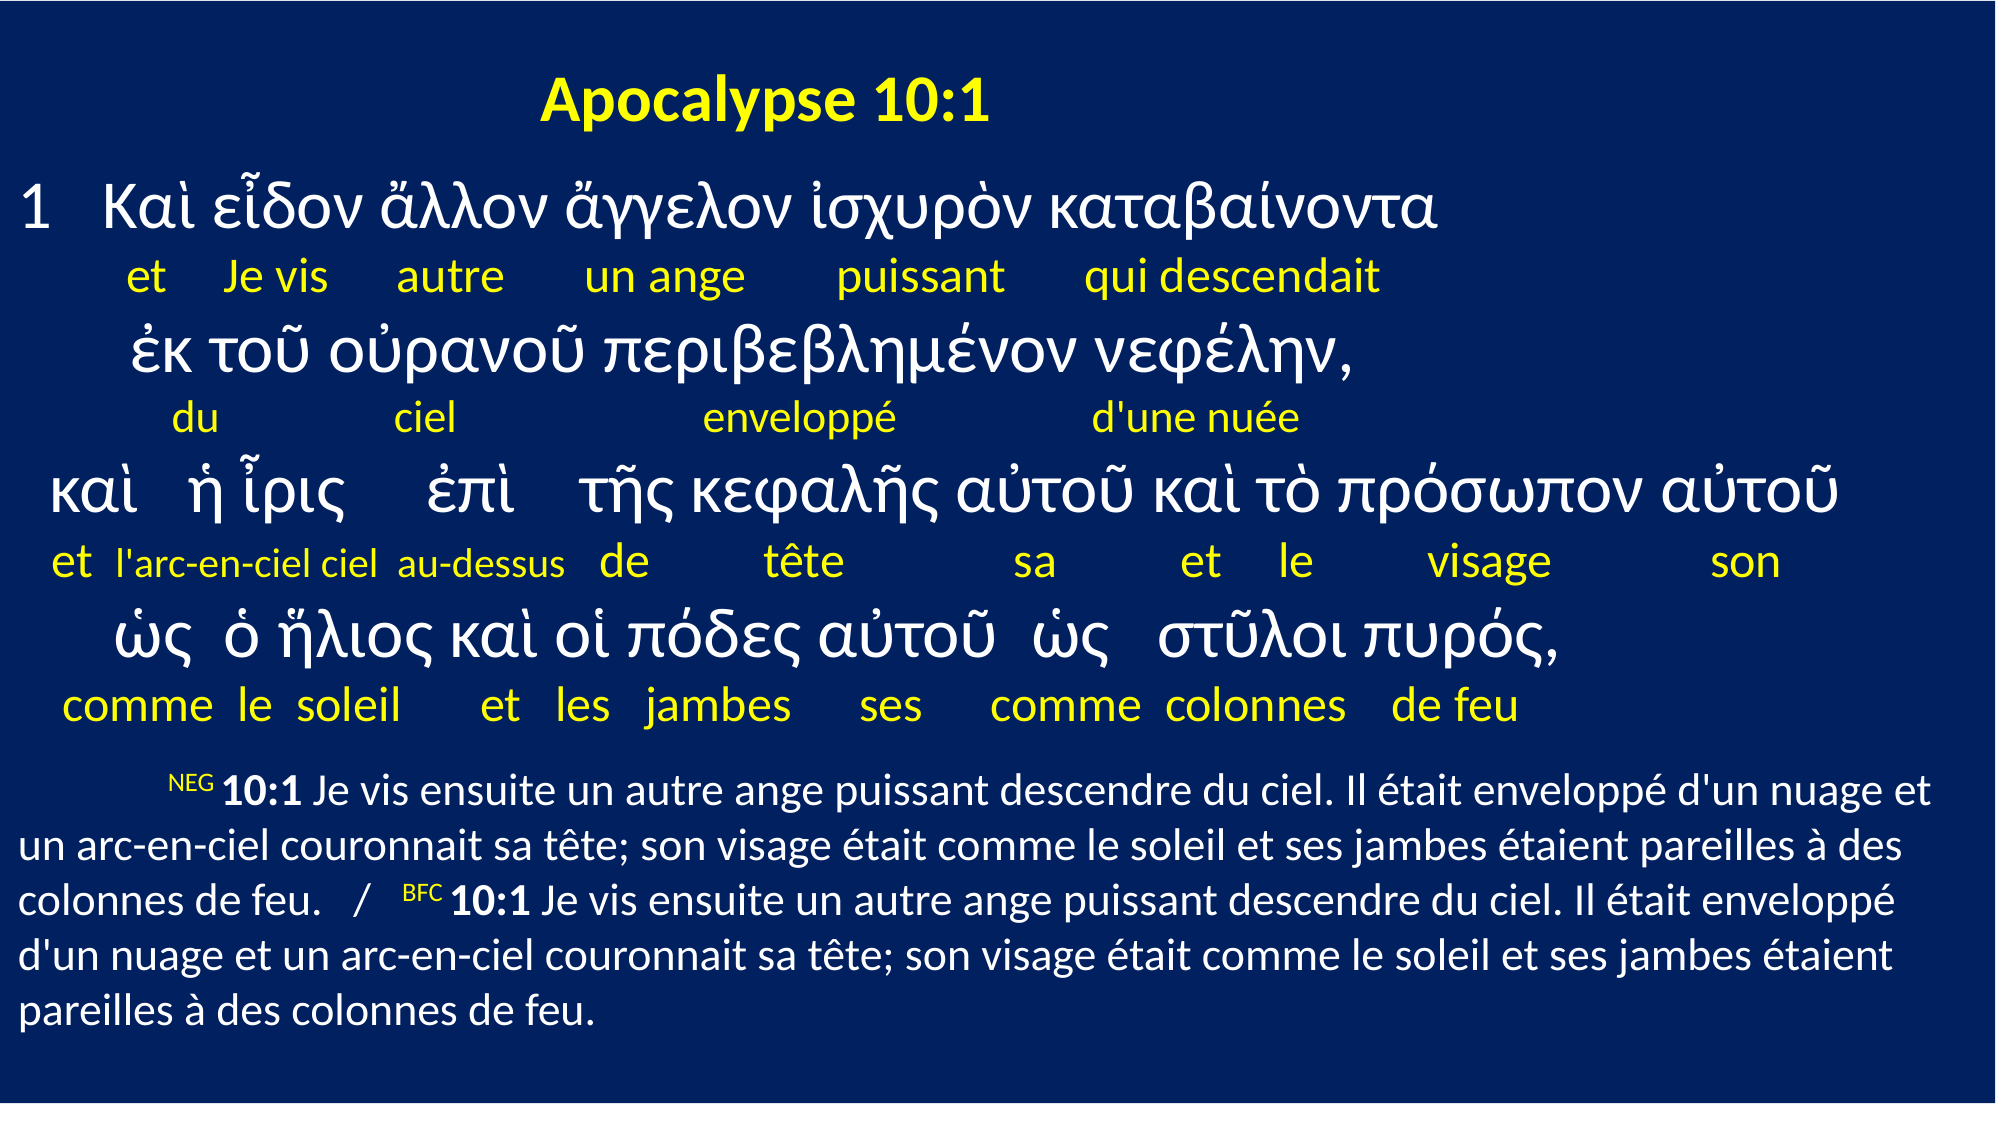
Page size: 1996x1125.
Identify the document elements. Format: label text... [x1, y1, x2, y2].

text_box Apocalypse 10:1 Καὶ εἶδον ἄλλον ἄγγελον ἰσχυρὸν καταβαίνοντα et Je vis autre un ange puissant qui descendait ἐκ τοῦ οὐρανοῦ περιβεβλημένον νεφέλην, du ciel enveloppé d'une nuée καὶ ἡ ἶρις ἐπὶ τῆς κεφαλῆς αὐτοῦ καὶ τὸ πρόσωπον αὐτοῦ et l'arc-en-ciel ciel au-dessus de tête sa et le visage son ὡς ὁ ἥλιος καὶ οἱ πόδες αὐτοῦ ὡς στῦλοι πυρός, comme le soleil et les jambes ses comme colonnes de feu NEG 10:1 Je vis ensuite un autre ange puissant descendre du ciel. Il était enveloppé d'un nuage et un arc-en-ciel couronnait sa tête; son visage était comme le soleil et ses jambes étaient pareilles à des colonnes de feu. / BFC 10:1 Je vis ensuite un autre ange puissant descendre du ciel. Il était enveloppé d'un nuage et un arc-en-ciel couronnait sa tête; son visage était comme le soleil et ses jambes étaient pareilles à des colonnes de feu. [0, 0, 1996, 1104]
